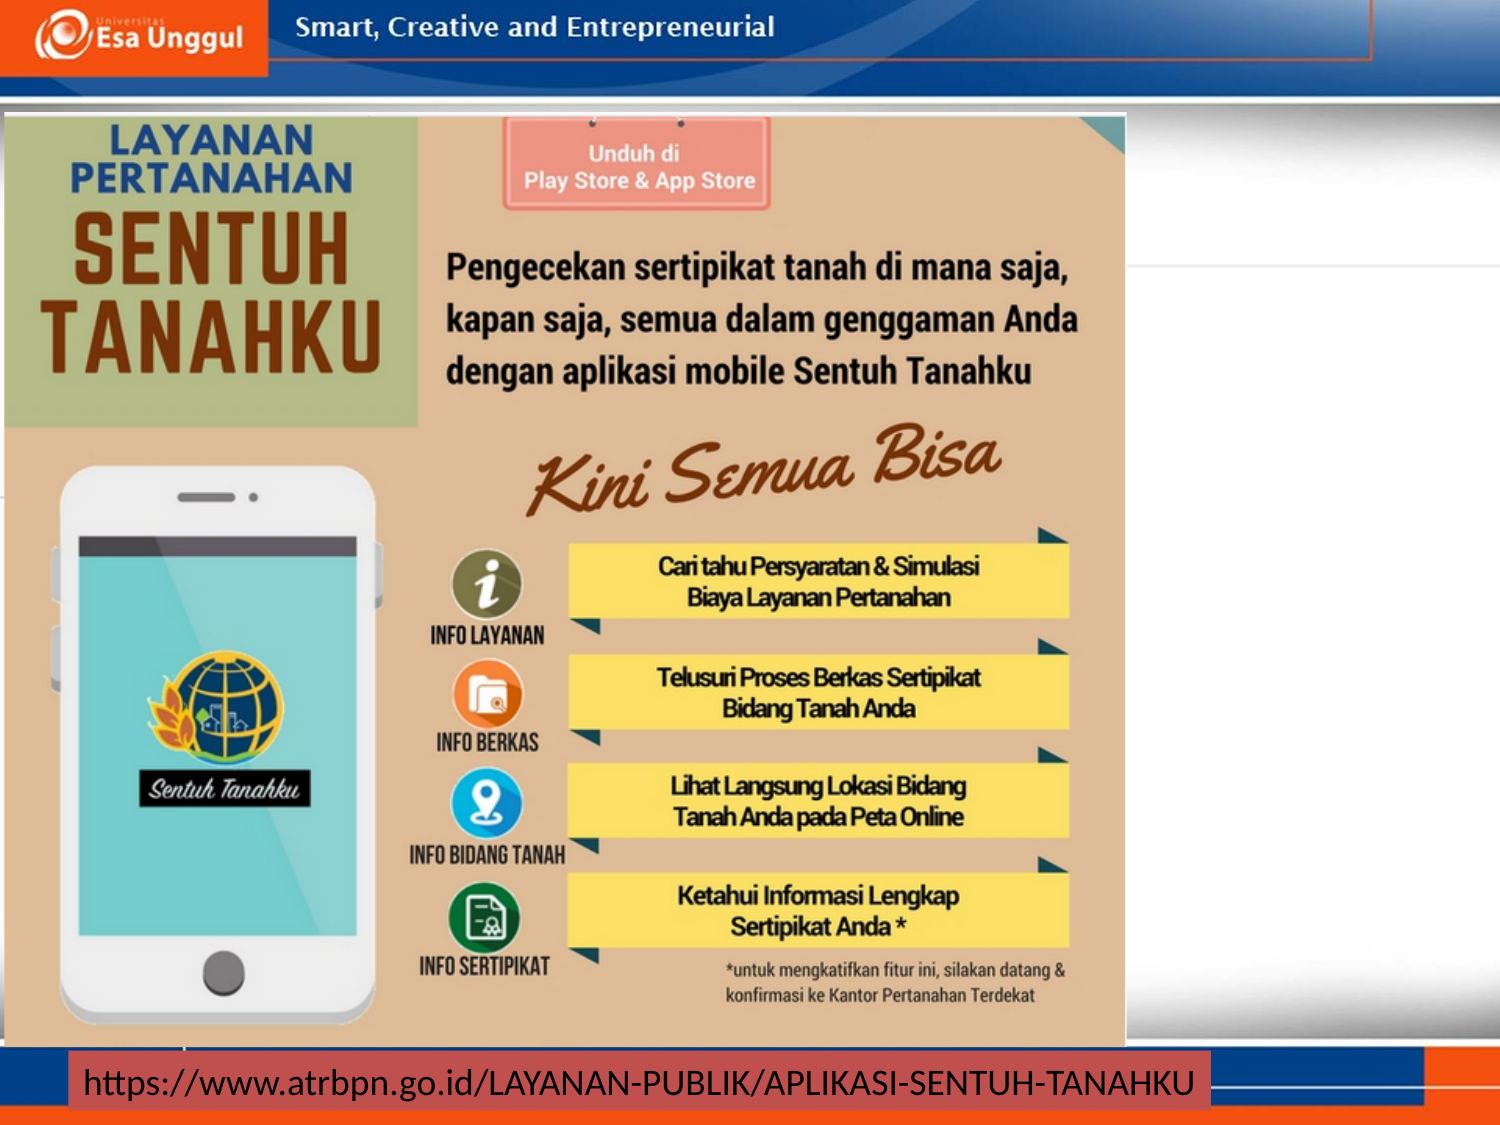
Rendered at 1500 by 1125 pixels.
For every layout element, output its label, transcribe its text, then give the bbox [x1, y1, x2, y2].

text_box https://www.atrbpn.go.id/LAYANAN-PUBLIK/APLIKASI-SENTUH-TANAHKU [68, 1050, 1211, 1111]
picture [0, 0, 1500, 1125]
